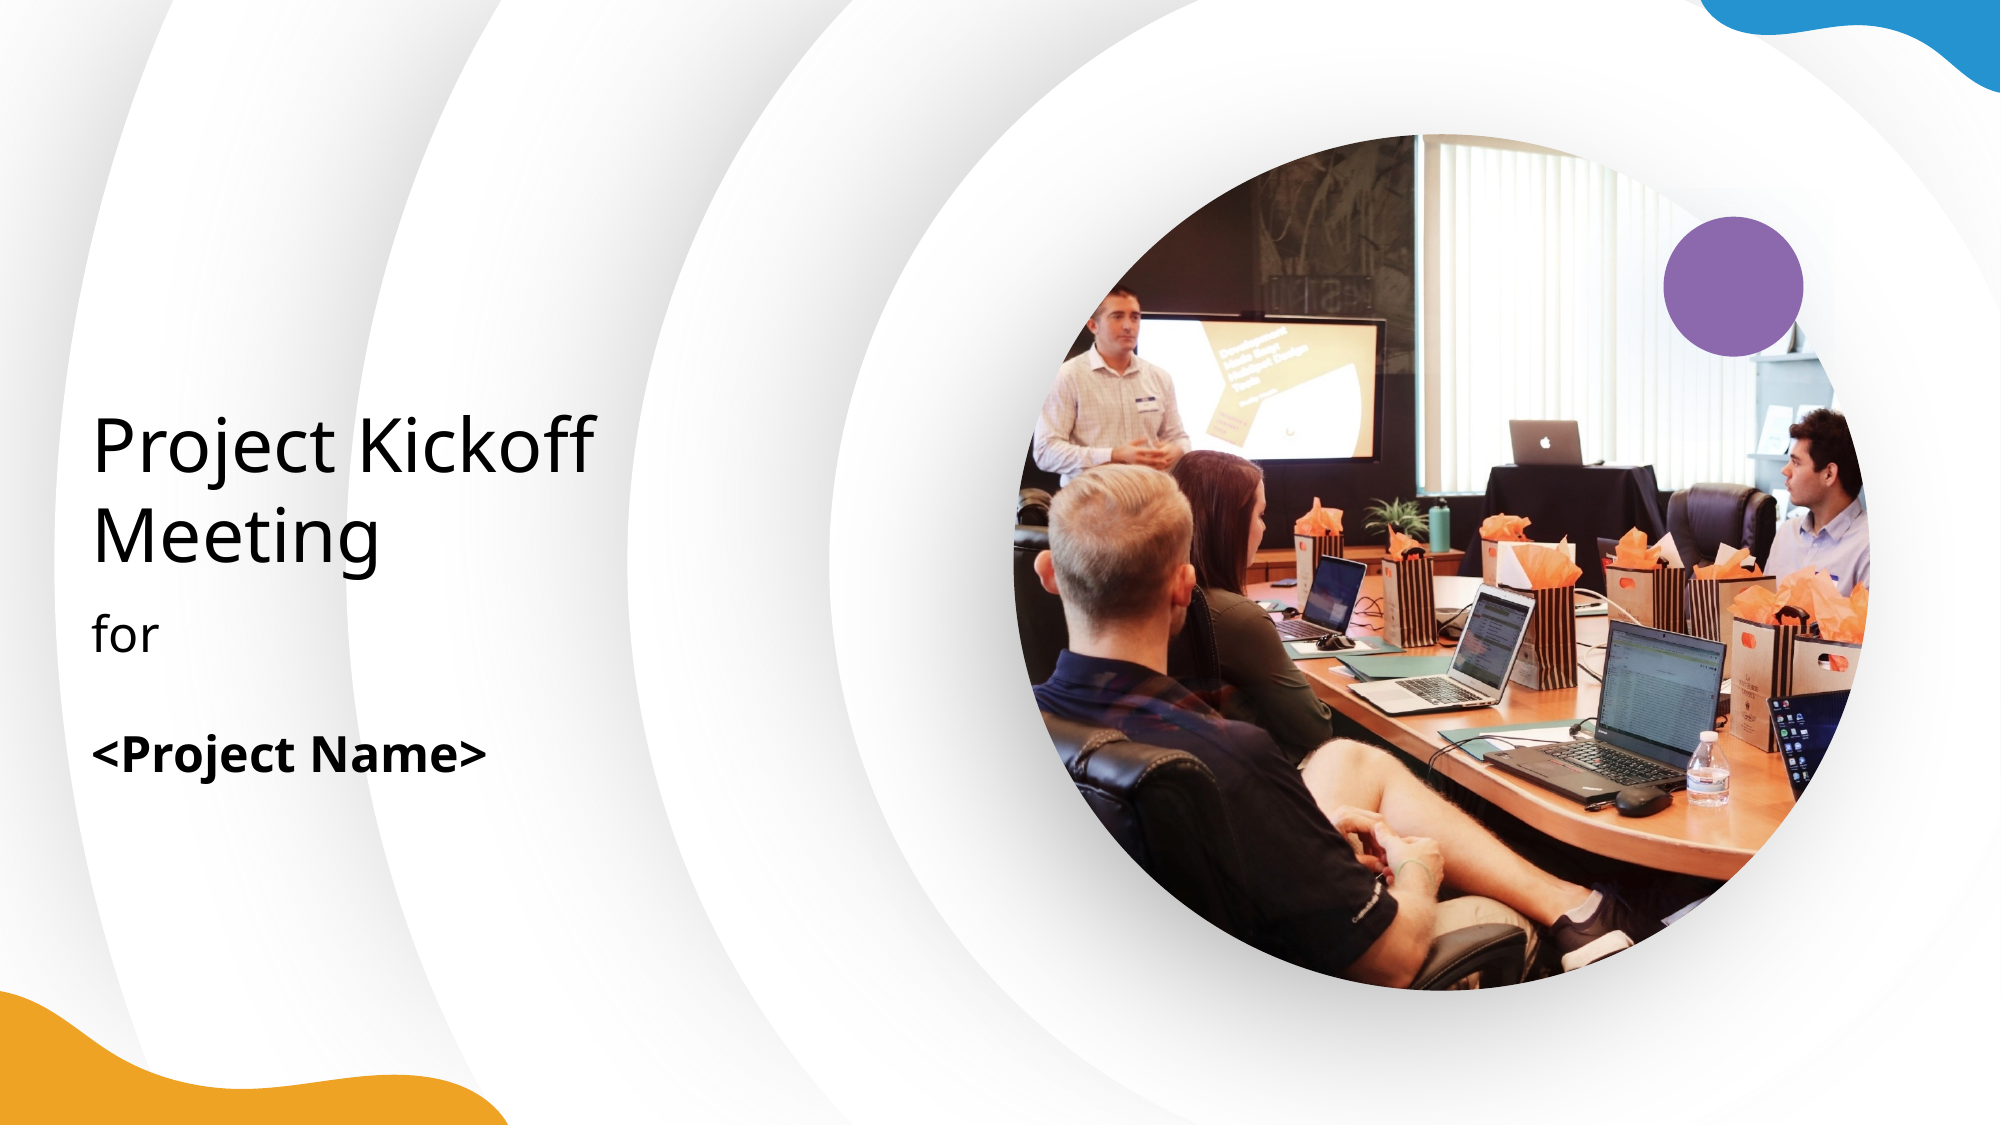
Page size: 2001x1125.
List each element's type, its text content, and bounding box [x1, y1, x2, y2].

text_box [1699, 0, 2000, 94]
text_box [0, 990, 510, 1125]
picture [1013, 134, 1870, 991]
text_box for <Project Name> [77, 595, 1013, 790]
text_box Project Kickoff Meeting [77, 390, 811, 585]
